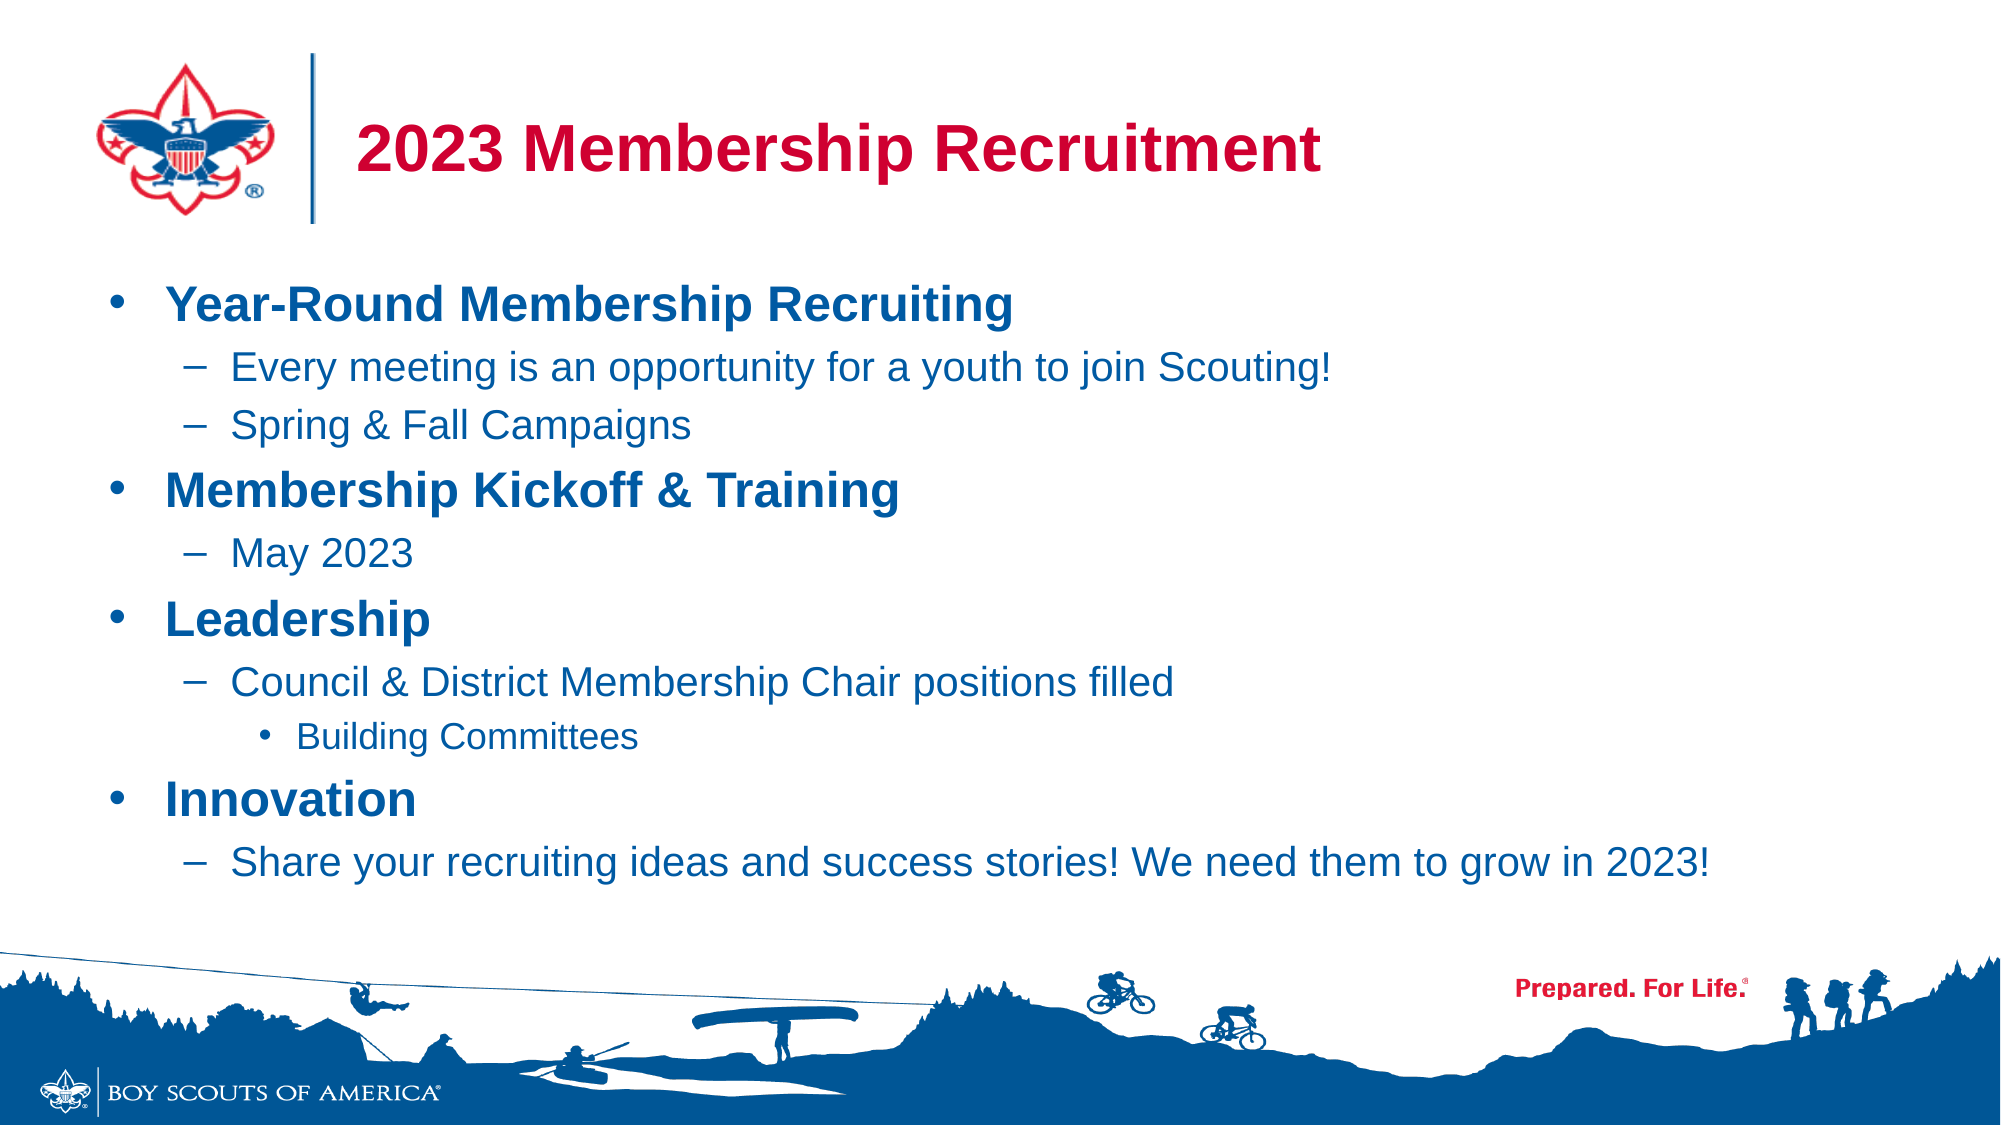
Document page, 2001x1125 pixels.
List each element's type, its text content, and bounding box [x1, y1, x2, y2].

picture [96, 53, 316, 224]
list Year-Round Membership Recruiting Every meeting is an opportunity for a youth to join Scouting! Spring & Fall Campaigns Membership Kickoff & Training May 2023 Leadership Council & District Membership Chair positions filled Building Committees Innovation Share your recruiting ideas and success stories! We need them to grow in 2023! [93, 263, 1961, 959]
title 2023 Membership Recruitment [341, 50, 1882, 239]
picture [0, 952, 2001, 1125]
